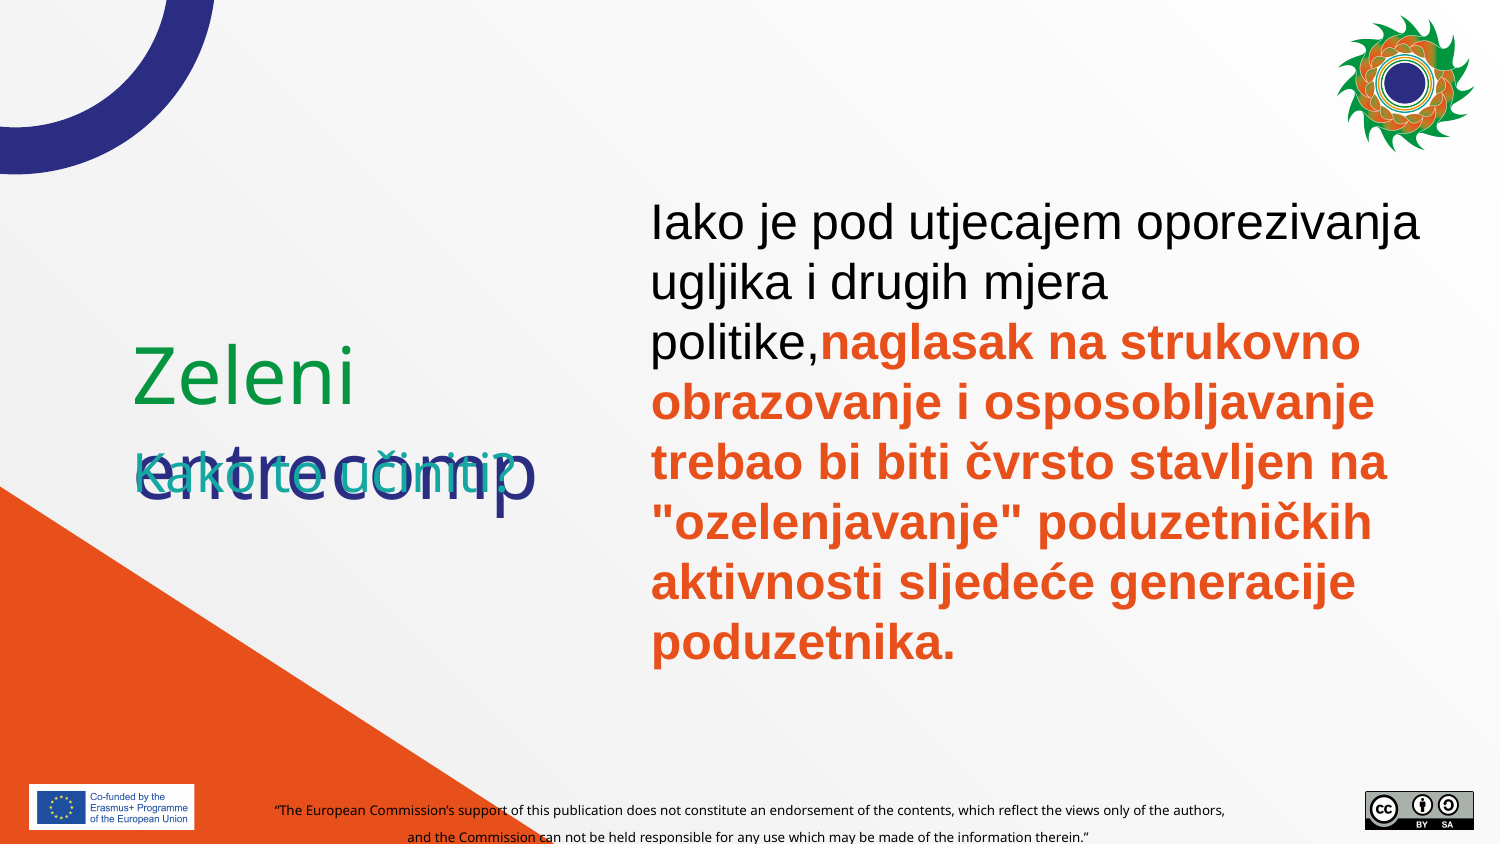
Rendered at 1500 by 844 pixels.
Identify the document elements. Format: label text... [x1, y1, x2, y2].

picture [1336, 14, 1476, 154]
picture [29, 784, 195, 830]
title Zeleni entrecomp [116, 309, 635, 422]
picture [1365, 791, 1474, 830]
subtitle Kako to učiniti? [116, 422, 739, 523]
subtitle Iako je pod utjecajem oporezivanja ugljika i drugih mjera politike,naglasak na strukovno obrazovanje i osposobljavanje trebao bi biti čvrsto stavljen na "ozelenjavanje" poduzetničkih aktivnosti sljedeće generacije poduzetnika. [635, 127, 1443, 790]
